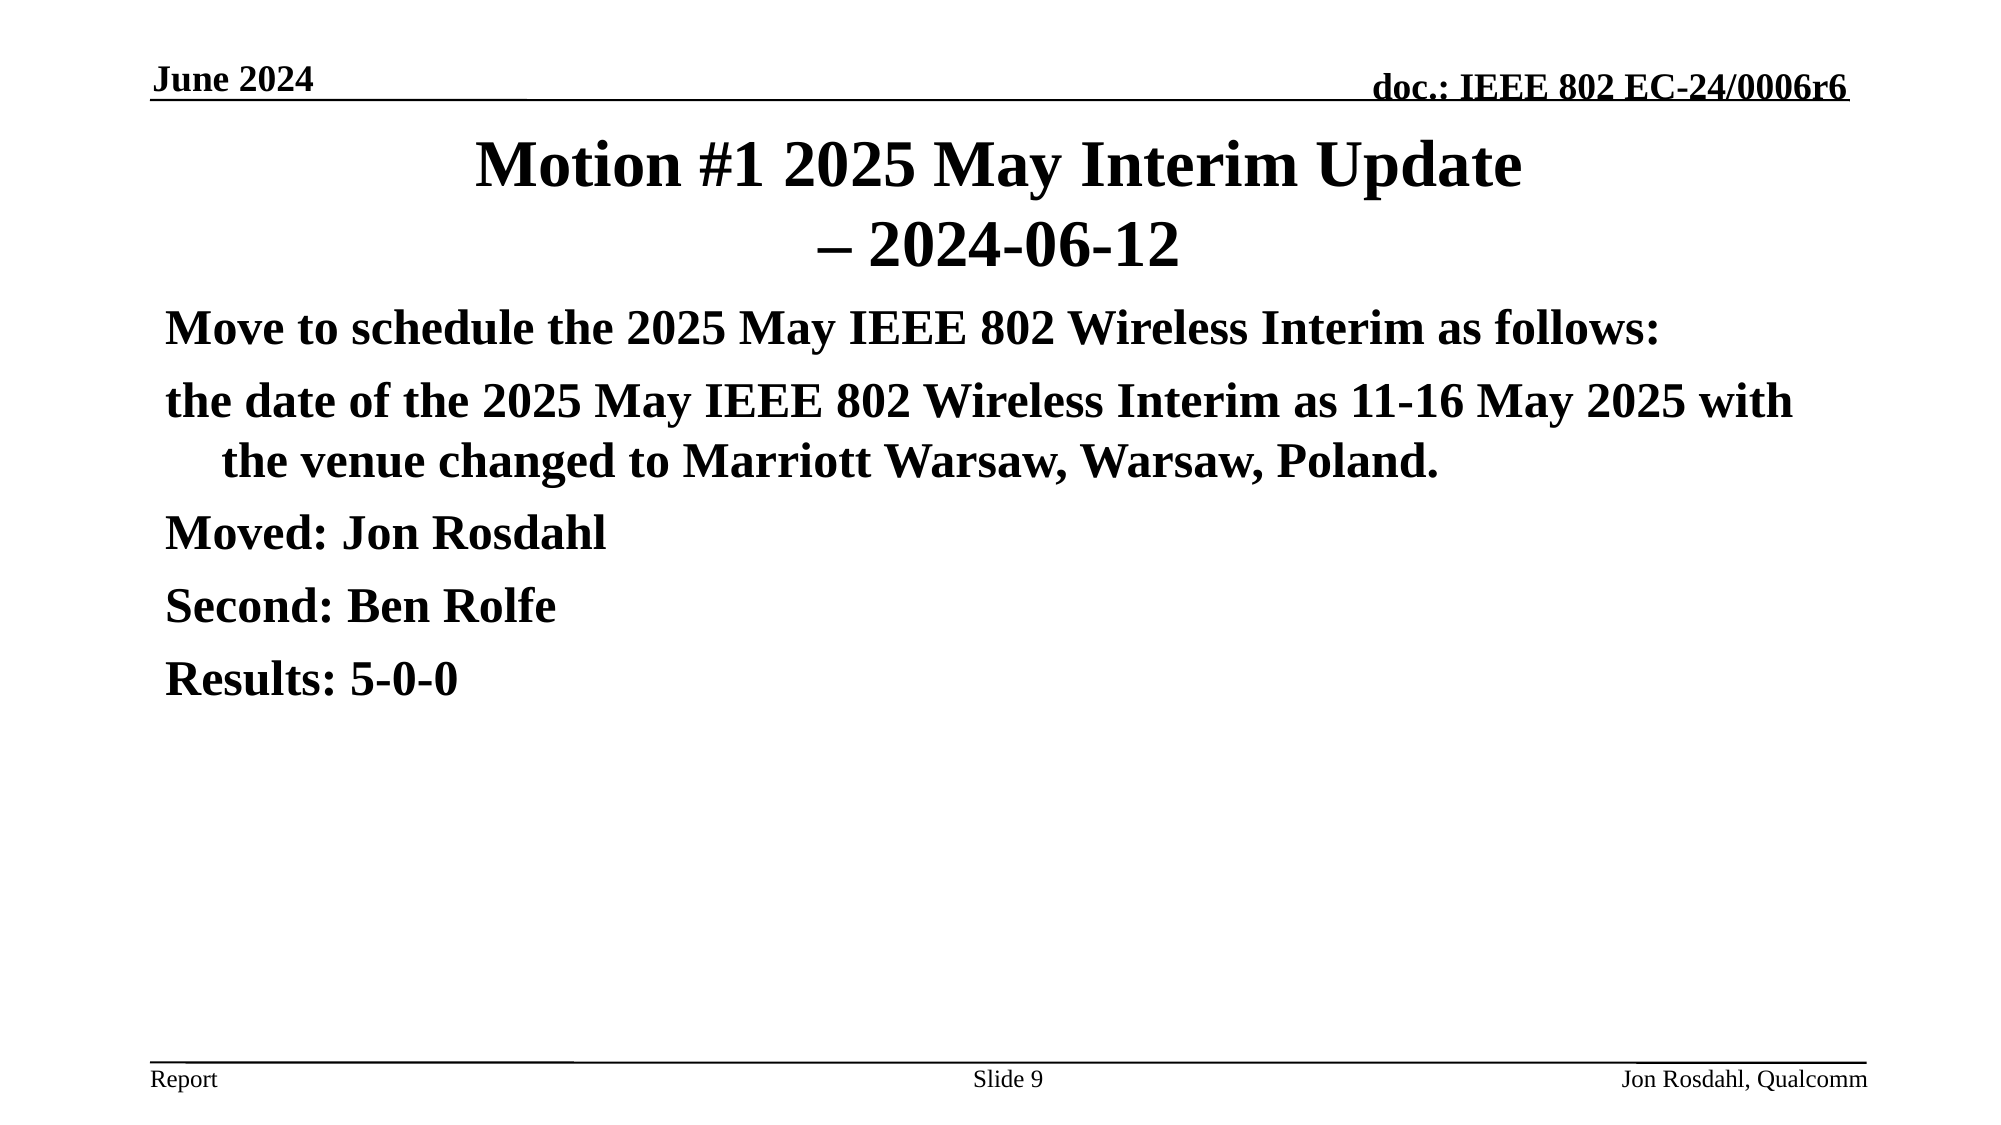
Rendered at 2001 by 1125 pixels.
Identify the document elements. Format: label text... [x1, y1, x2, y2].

list Move to schedule the 2025 May IEEE 802 Wireless Interim as follows: the date of the 2025 May IEEE 802 Wireless Interim as 11-16 May 2025 with the venue changed to Marriott Warsaw, Warsaw, Poland. Moved: Jon Rosdahl Second: Ben Rolfe Results: 5-0-0 [149, 286, 1850, 1063]
slide_number Slide 9 [950, 1061, 1067, 1123]
footer Jon Rosdahl, Qualcomm [1171, 1061, 1869, 1093]
title Motion #1 2025 May Interim Update – 2024-06-12 [149, 112, 1850, 286]
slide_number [152, 54, 563, 100]
